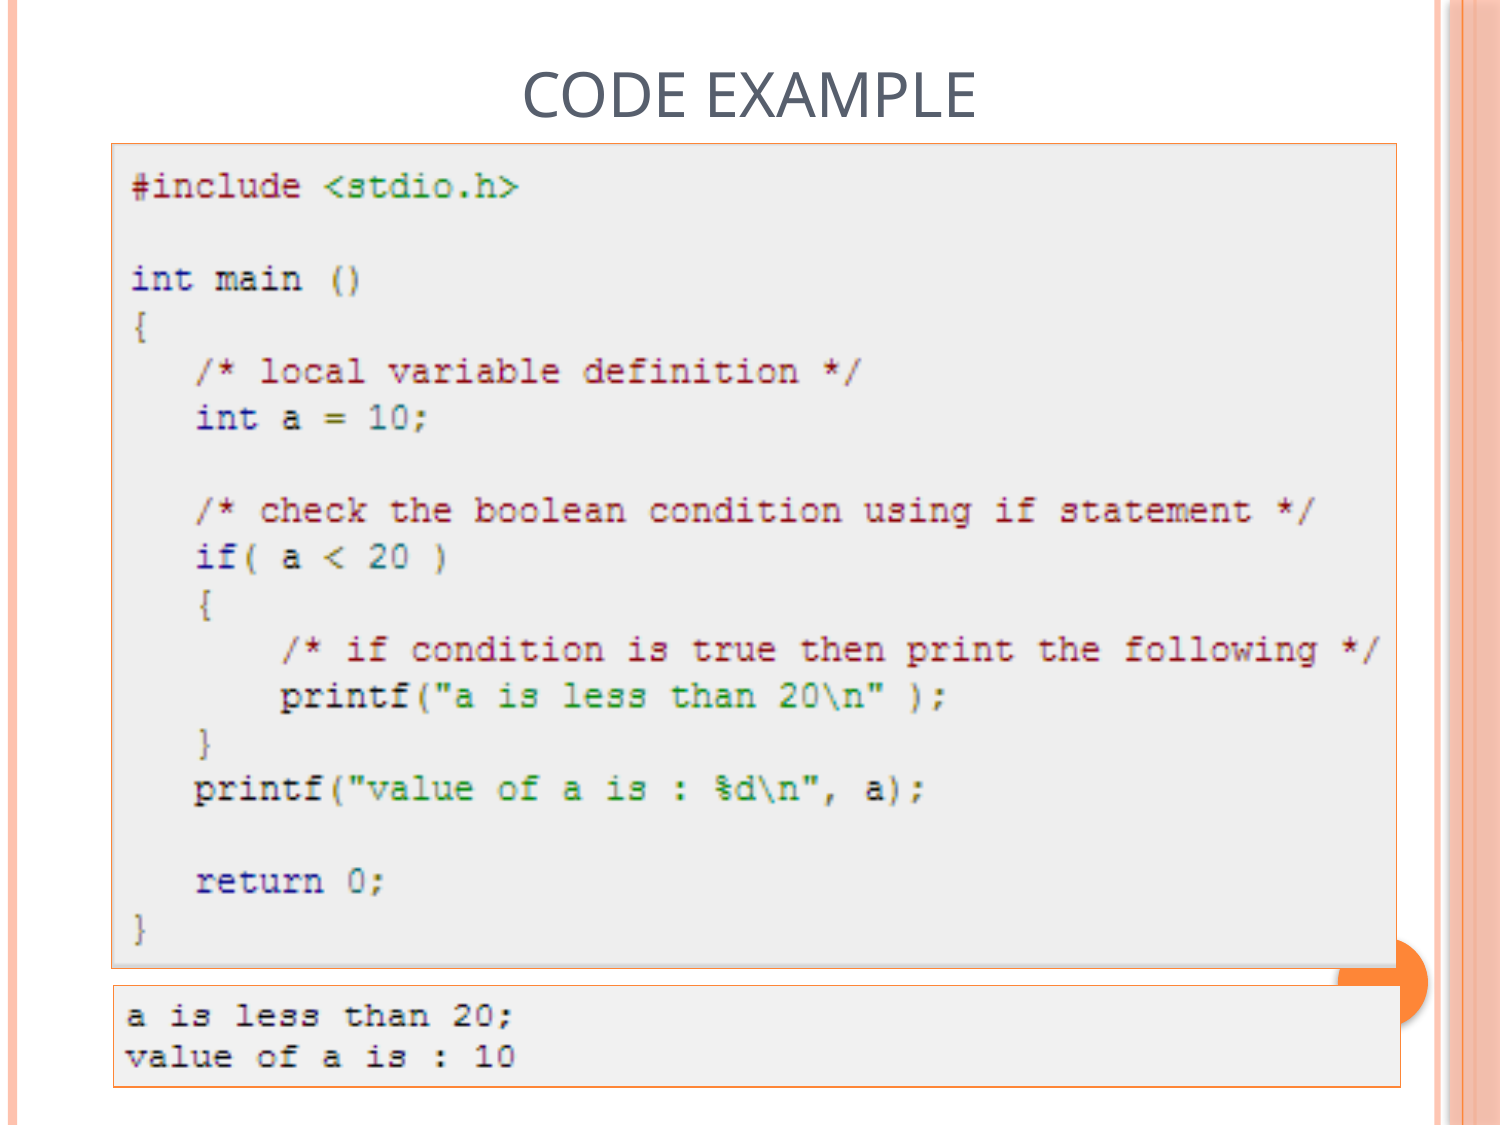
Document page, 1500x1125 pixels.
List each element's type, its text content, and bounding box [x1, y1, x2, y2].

title Code Example [75, 45, 1425, 138]
picture [111, 143, 1397, 969]
picture [113, 985, 1401, 1087]
